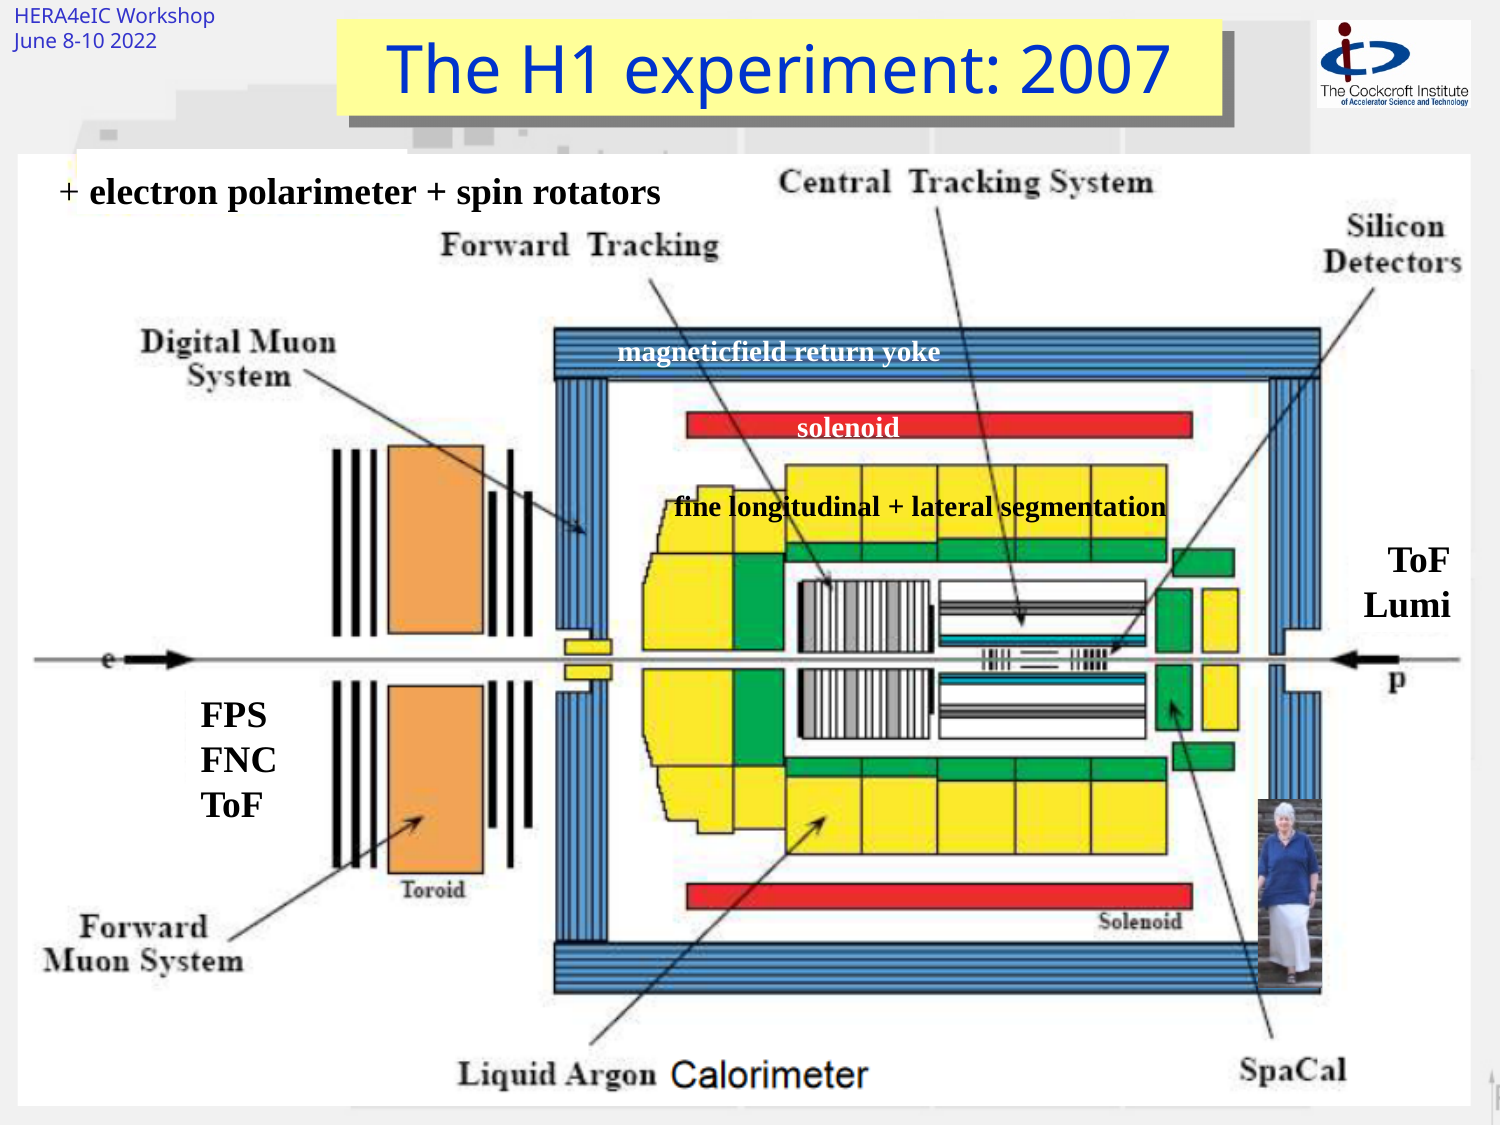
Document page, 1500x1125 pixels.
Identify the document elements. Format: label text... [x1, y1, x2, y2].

title The H1 experiment: 2007 [336, 18, 1223, 116]
picture [1317, 20, 1471, 108]
picture [17, 154, 1471, 1107]
text_box [76, 149, 408, 153]
